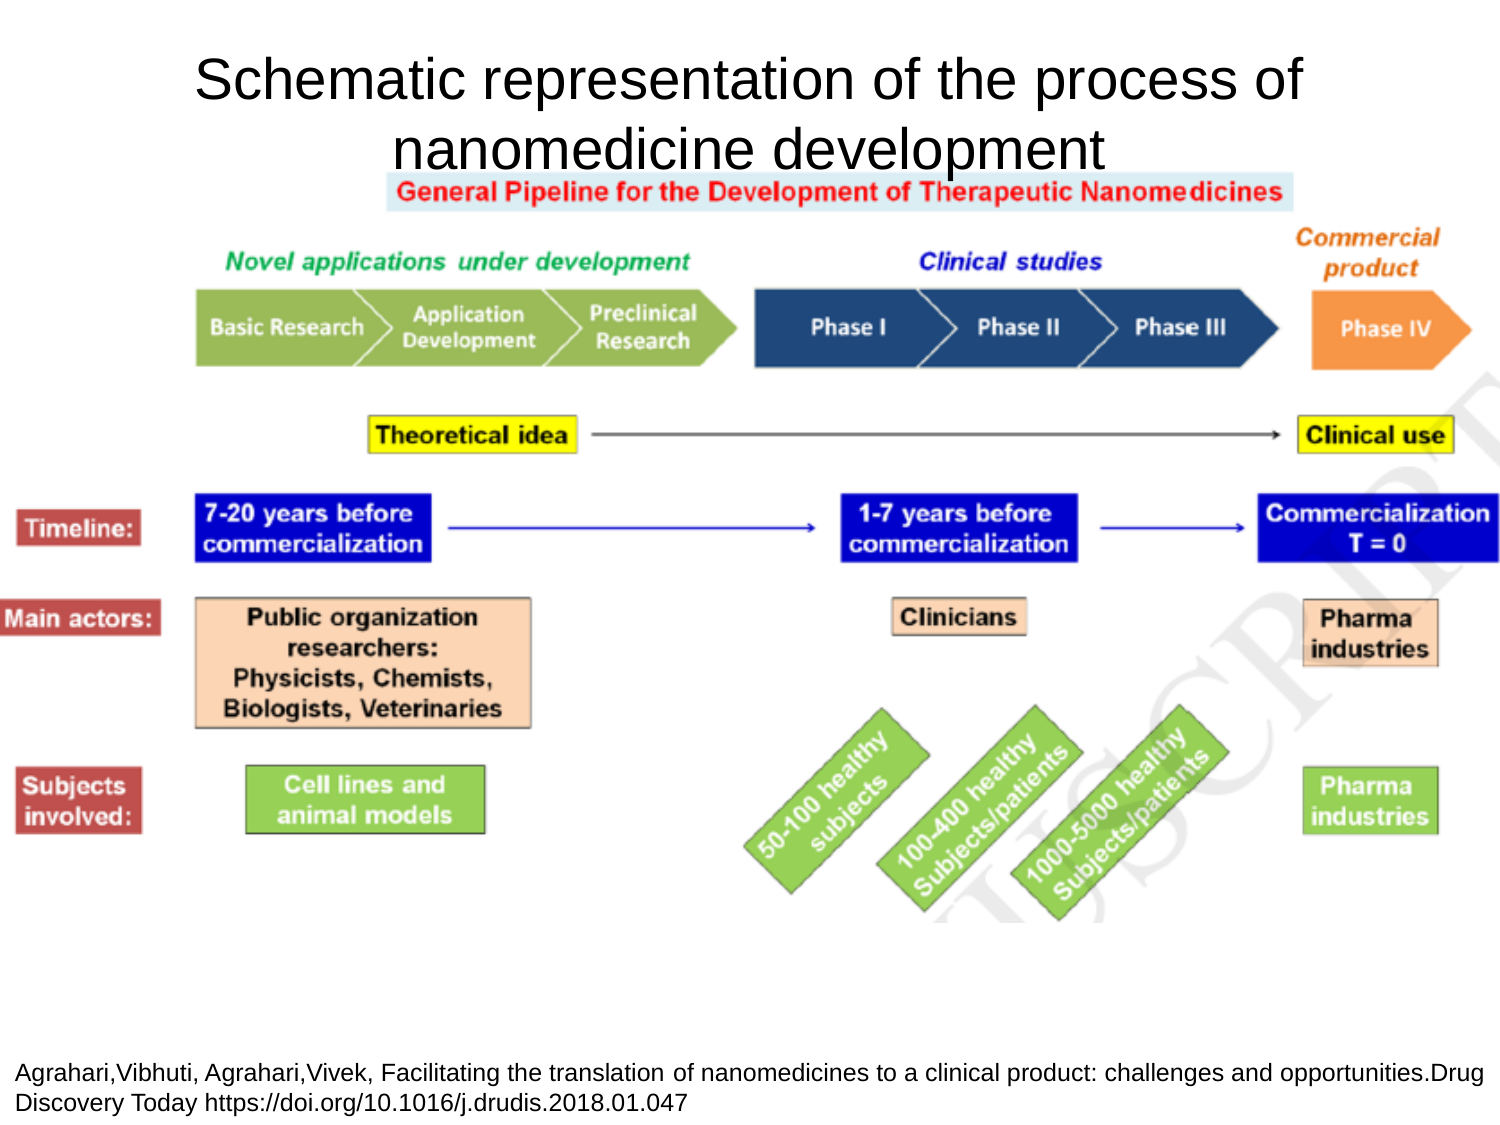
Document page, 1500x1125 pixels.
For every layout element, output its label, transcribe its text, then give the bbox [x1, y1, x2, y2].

text_box Agrahari,Vibhuti, Agrahari,Vivek, Facilitating the translation of nanomedicines to a clinical product: challenges and opportunities.Drug Discovery Today https://doi.org/10.1016/j.drudis.2018.01.047 [0, 1049, 1500, 1124]
text_box Schematic representation of the process of nanomedicine development [0, 33, 1500, 158]
picture [0, 158, 1500, 923]
